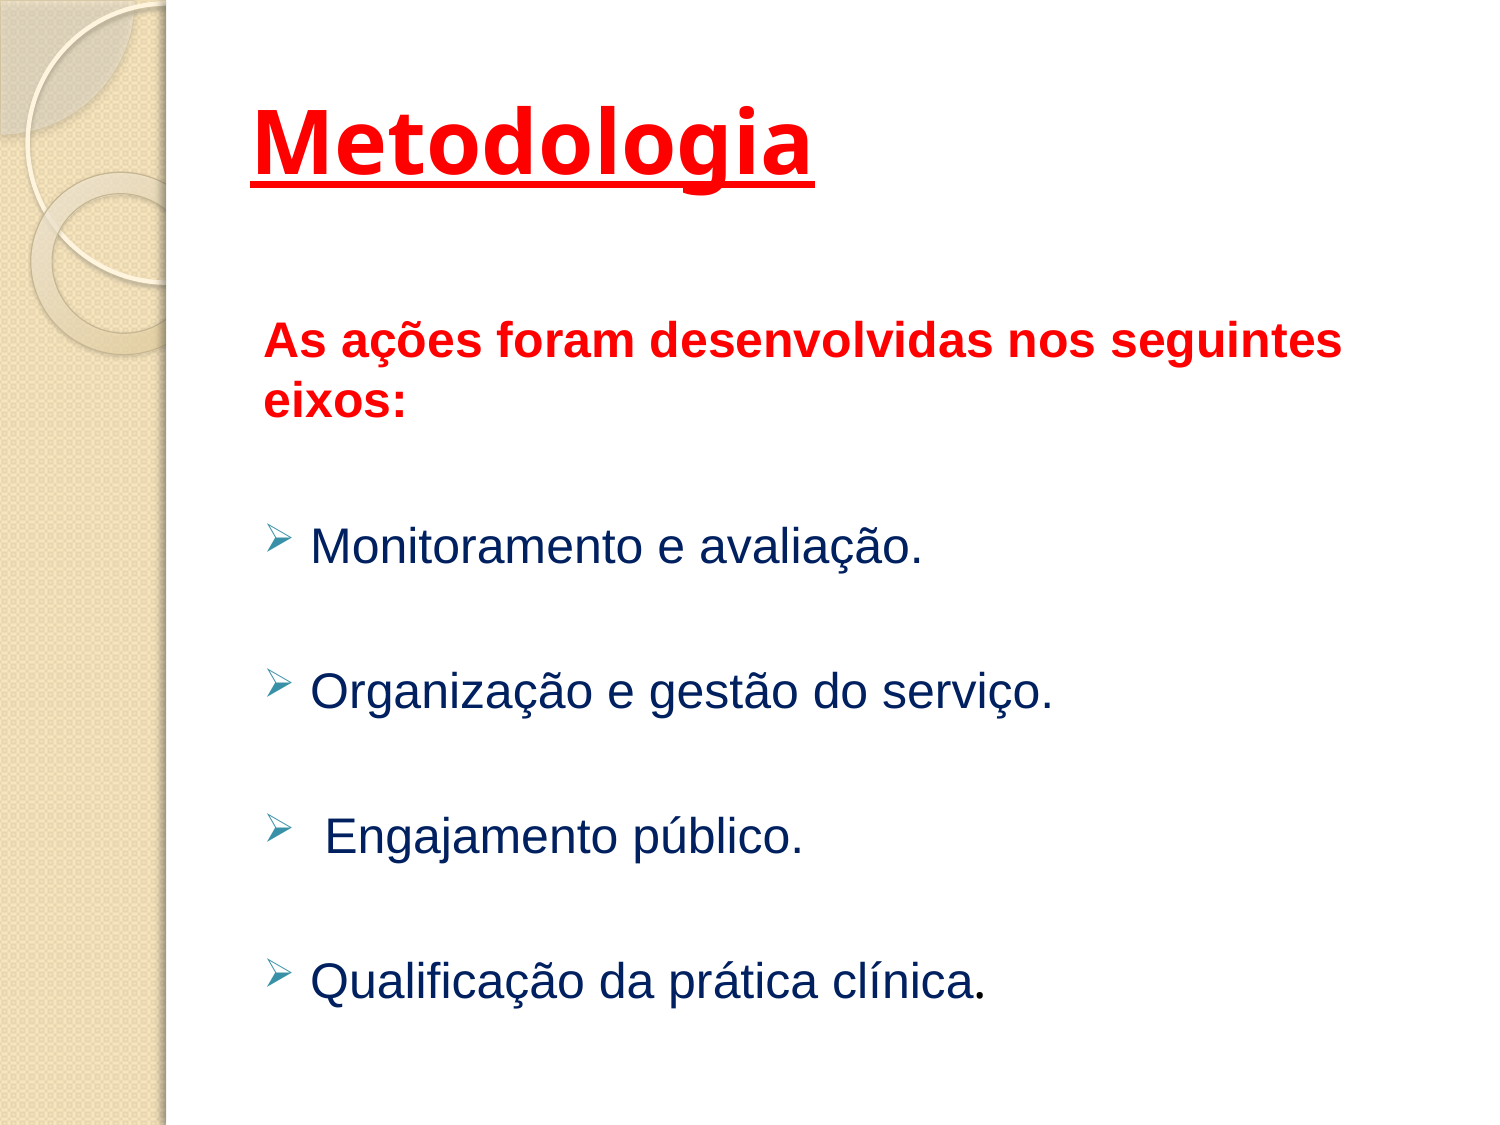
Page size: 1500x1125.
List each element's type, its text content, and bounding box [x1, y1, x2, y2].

title Metodologia [235, 45, 1466, 208]
list As ações foram desenvolvidas nos seguintes eixos: Monitoramento e avaliação. Organização e gestão do serviço. Engajamento público. Qualificação da prática clínica. [235, 208, 1466, 1118]
